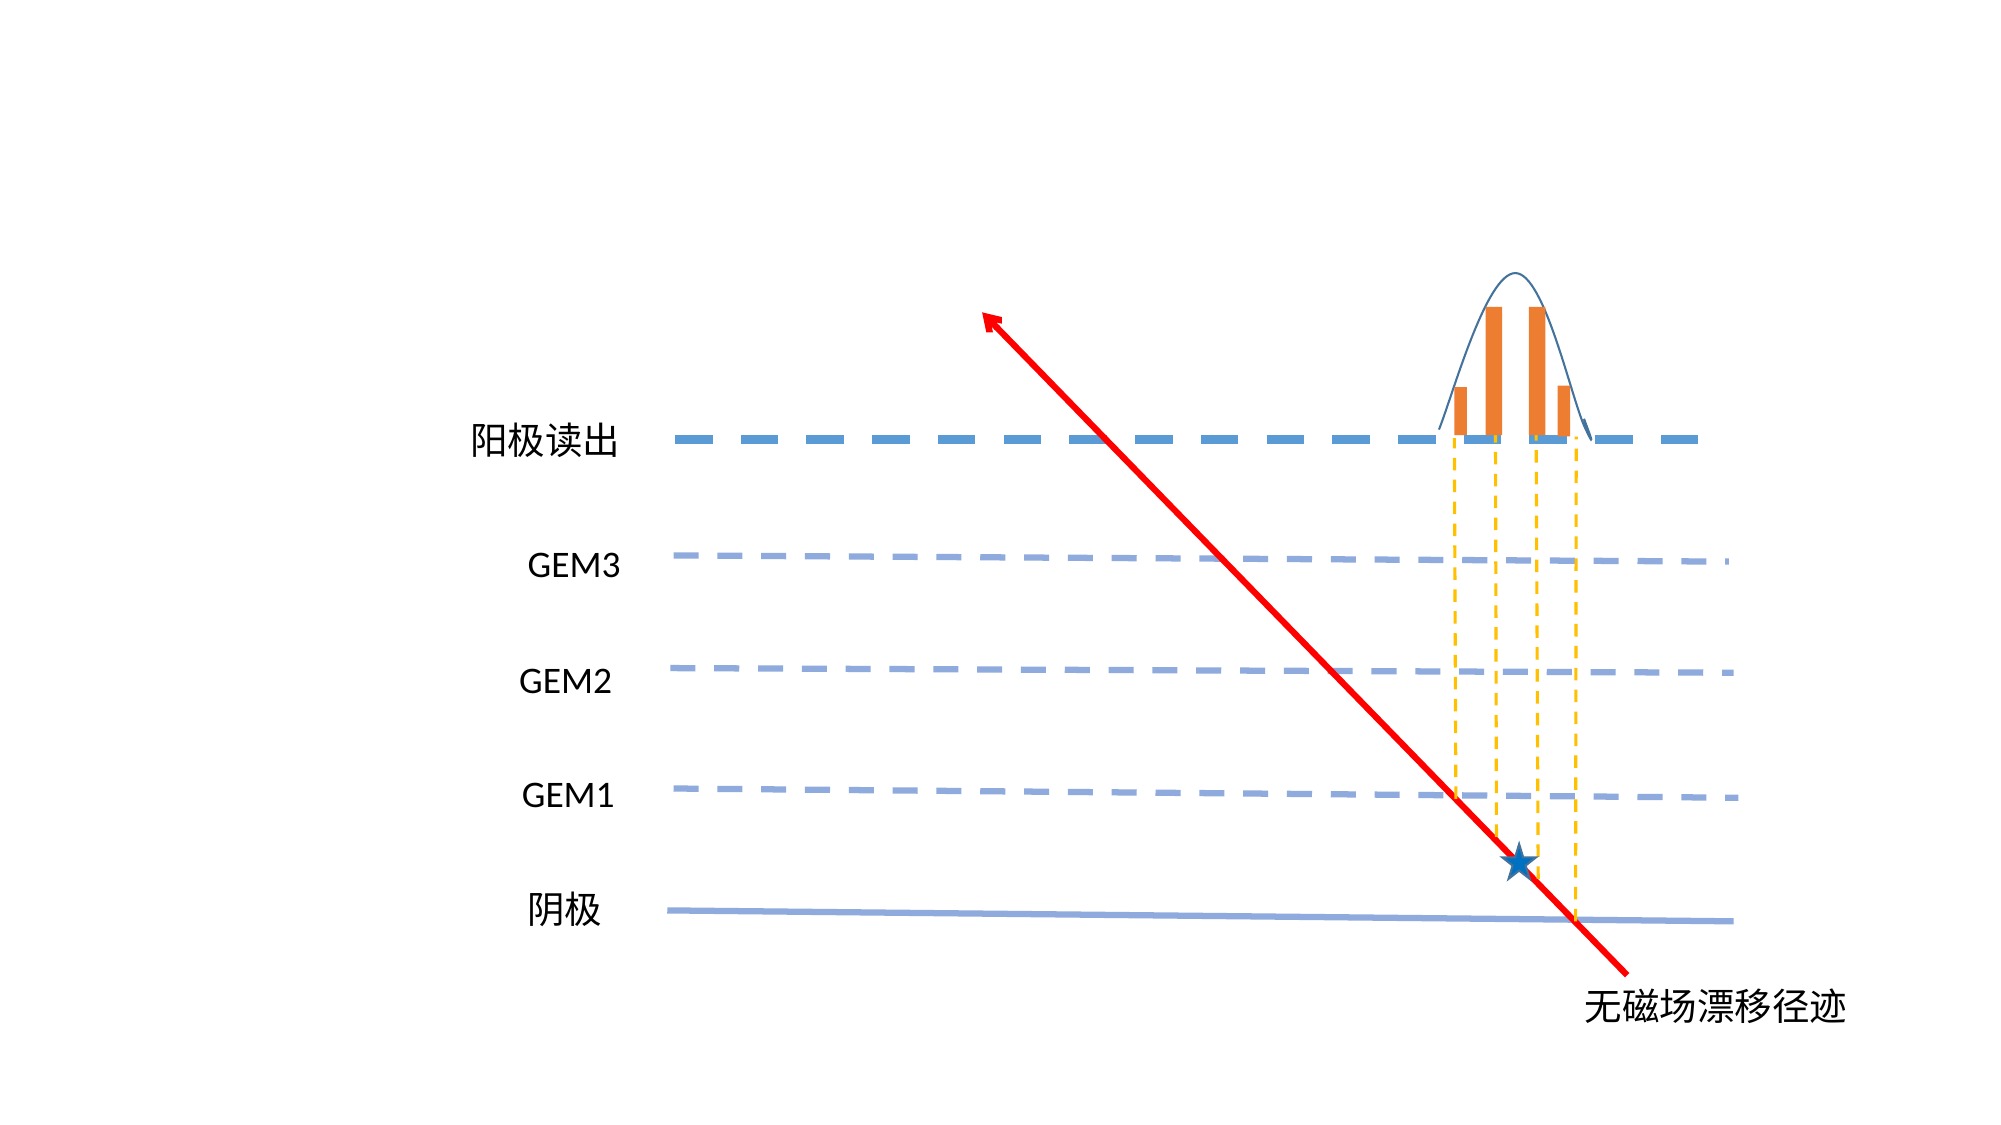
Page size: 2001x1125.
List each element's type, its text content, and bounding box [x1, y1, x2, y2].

text_box GEM1 [507, 762, 636, 823]
text_box 阳极读出 [455, 409, 646, 470]
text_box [673, 788, 982, 798]
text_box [667, 910, 982, 922]
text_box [982, 312, 1628, 976]
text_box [1628, 555, 1729, 562]
text_box [1481, 272, 1545, 312]
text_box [1628, 668, 1734, 673]
text_box [1528, 306, 1546, 312]
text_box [670, 668, 982, 673]
text_box [1485, 306, 1503, 312]
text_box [673, 555, 982, 562]
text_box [1628, 910, 1734, 922]
text_box 阴极 [512, 878, 629, 939]
text_box GEM2 [504, 648, 638, 709]
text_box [1628, 788, 1739, 798]
text_box 无磁场漂移径迹 [1570, 975, 1882, 1035]
text_box GEM3 [512, 532, 646, 592]
